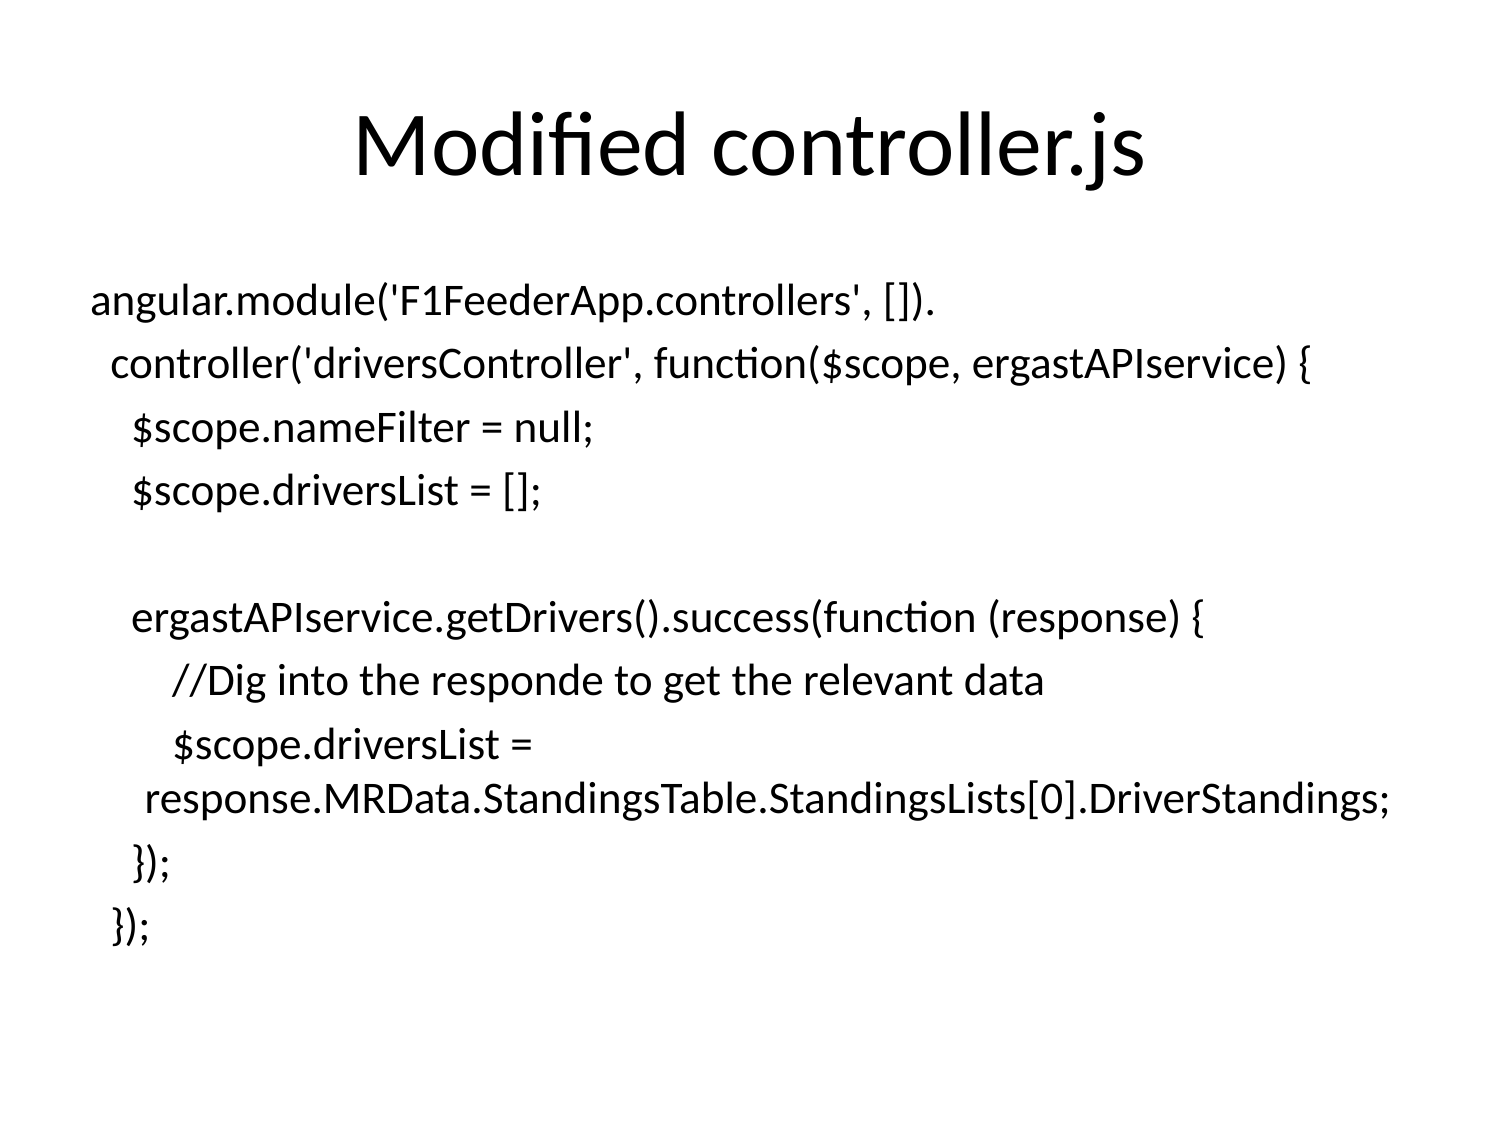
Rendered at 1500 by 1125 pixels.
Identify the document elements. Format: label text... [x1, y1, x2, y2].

list angular.module('F1FeederApp.controllers', []). controller('driversController', function($scope, ergastAPIservice) { $scope.nameFilter = null; $scope.driversList = []; ergastAPIservice.getDrivers().success(function (response) { //Dig into the responde to get the relevant data $scope.driversList = response.MRData.StandingsTable.StandingsLists[0].DriverStandings; }); }); [75, 262, 1425, 1005]
title Modified controller.js [75, 45, 1425, 233]
